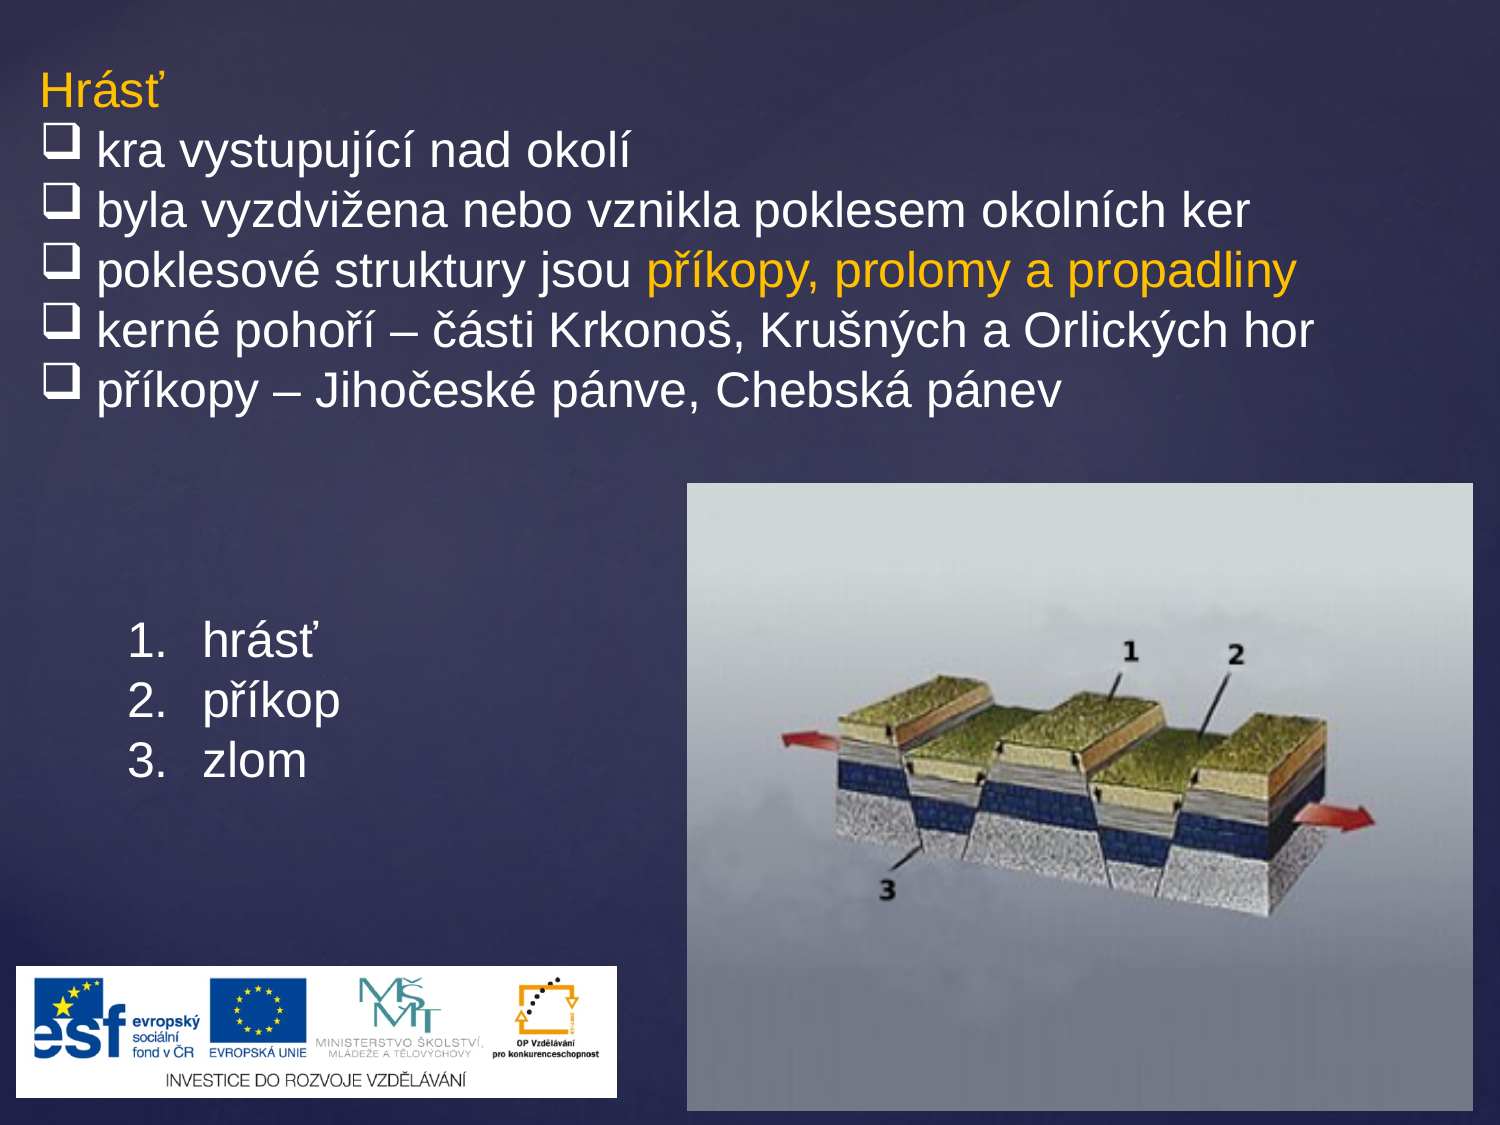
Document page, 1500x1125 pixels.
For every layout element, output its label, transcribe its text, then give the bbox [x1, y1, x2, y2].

text_box hrásť příkop zlom [112, 600, 638, 795]
text_box Hrásť kra vystupující nad okolí byla vyzdvižena nebo vznikla poklesem okolních ker poklesové struktury jsou příkopy, prolomy a propadliny kerné pohoří – části Krkonoš, Krušných a Orlických hor příkopy – Jihočeské pánve, Chebská pánev [24, 49, 1438, 425]
picture [686, 483, 1474, 1111]
picture [16, 966, 618, 1098]
